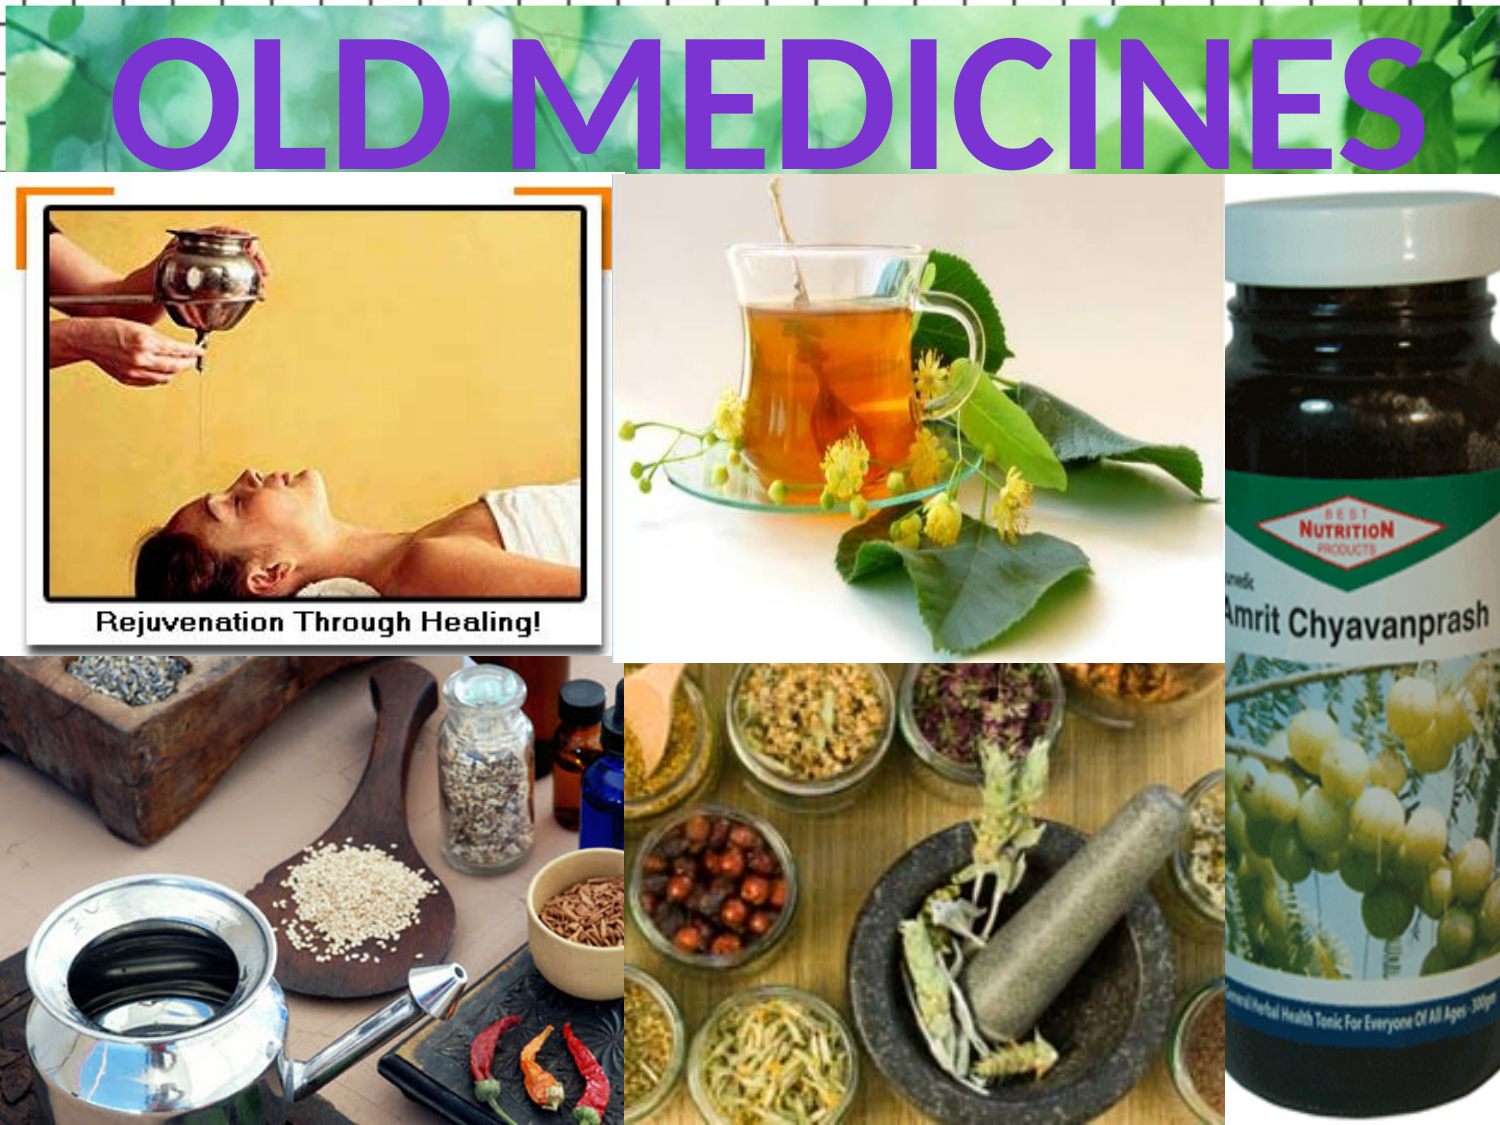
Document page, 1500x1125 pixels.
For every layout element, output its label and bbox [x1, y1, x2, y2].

picture [0, 0, 1500, 172]
text_box [0, 172, 1500, 1125]
